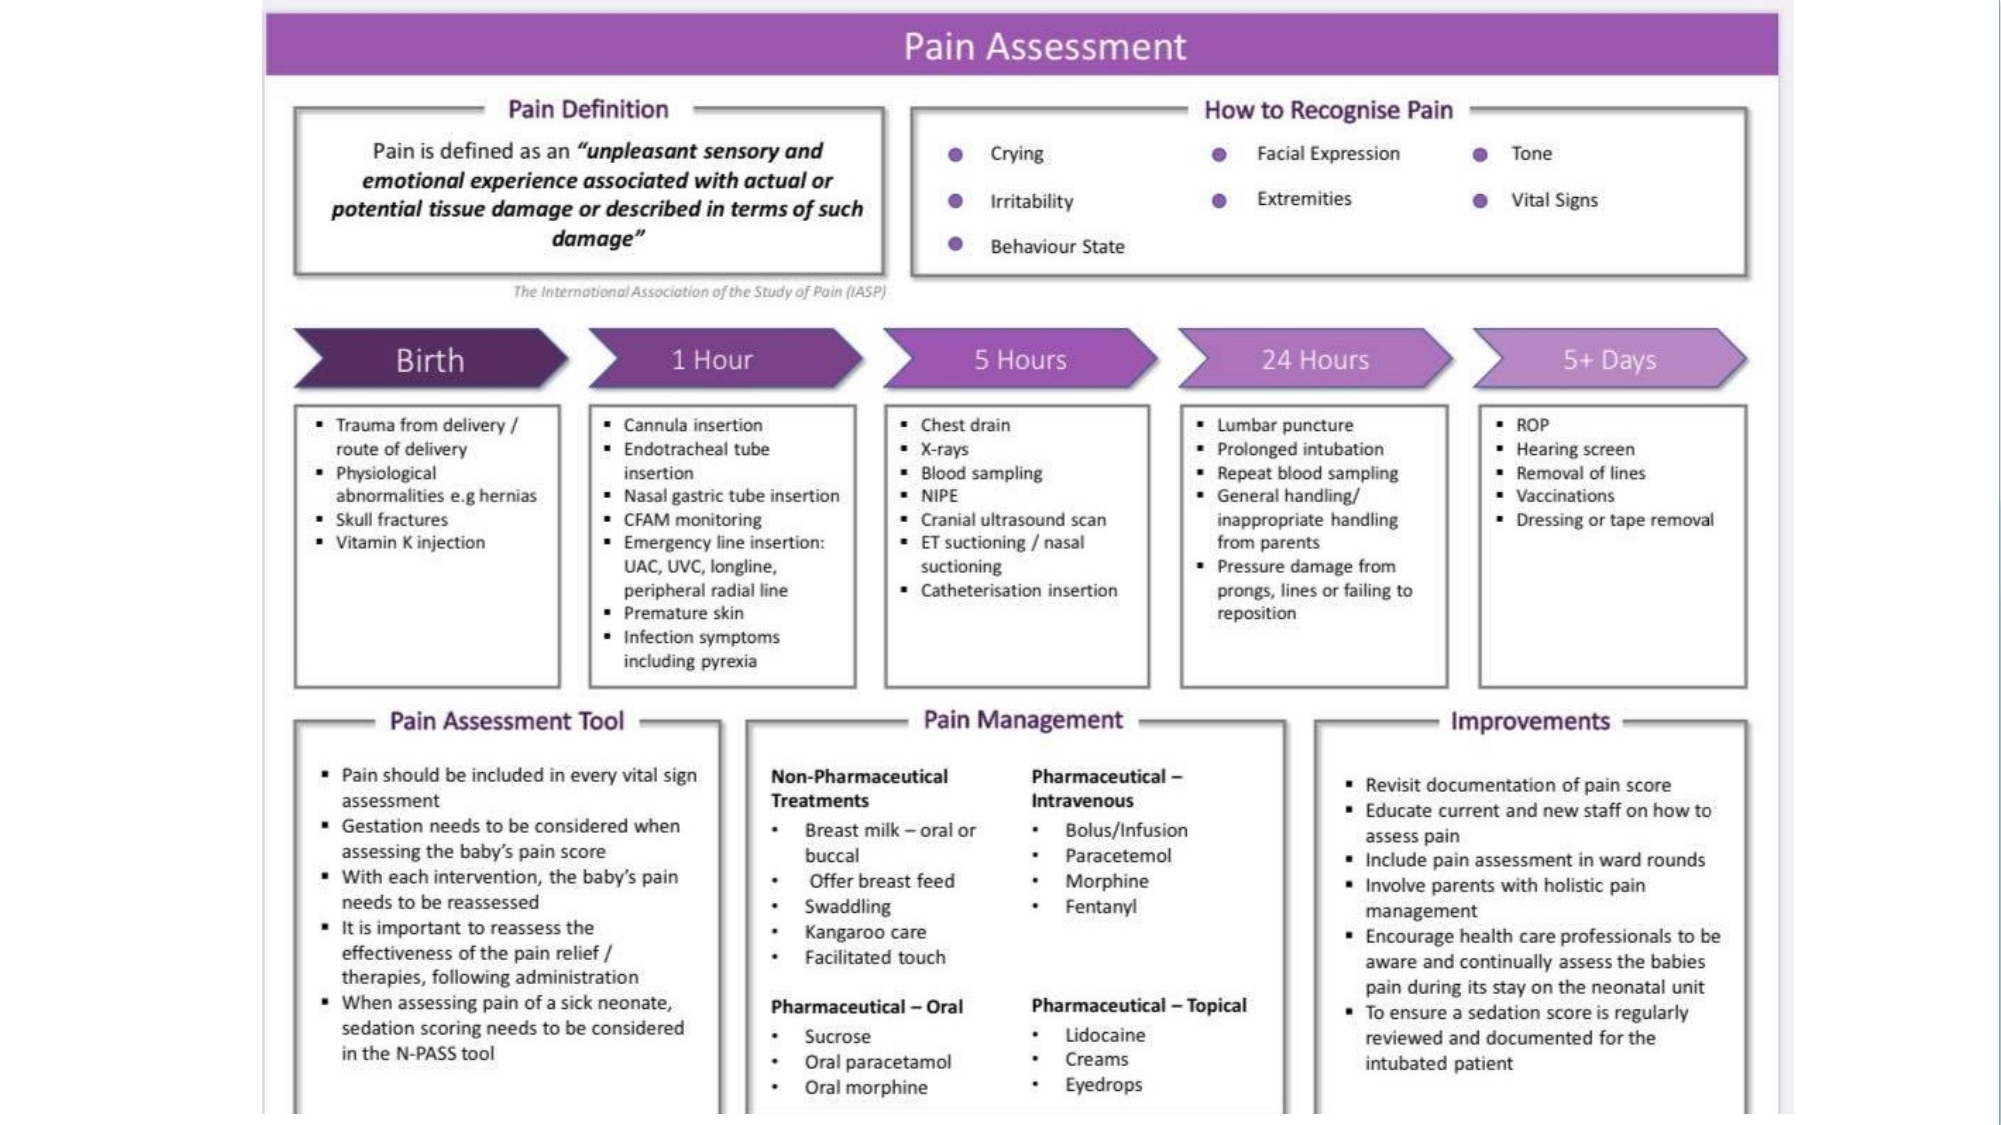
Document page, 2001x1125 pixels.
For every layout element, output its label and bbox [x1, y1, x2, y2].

list [262, 0, 1795, 1115]
text_box [0, 0, 2000, 1125]
